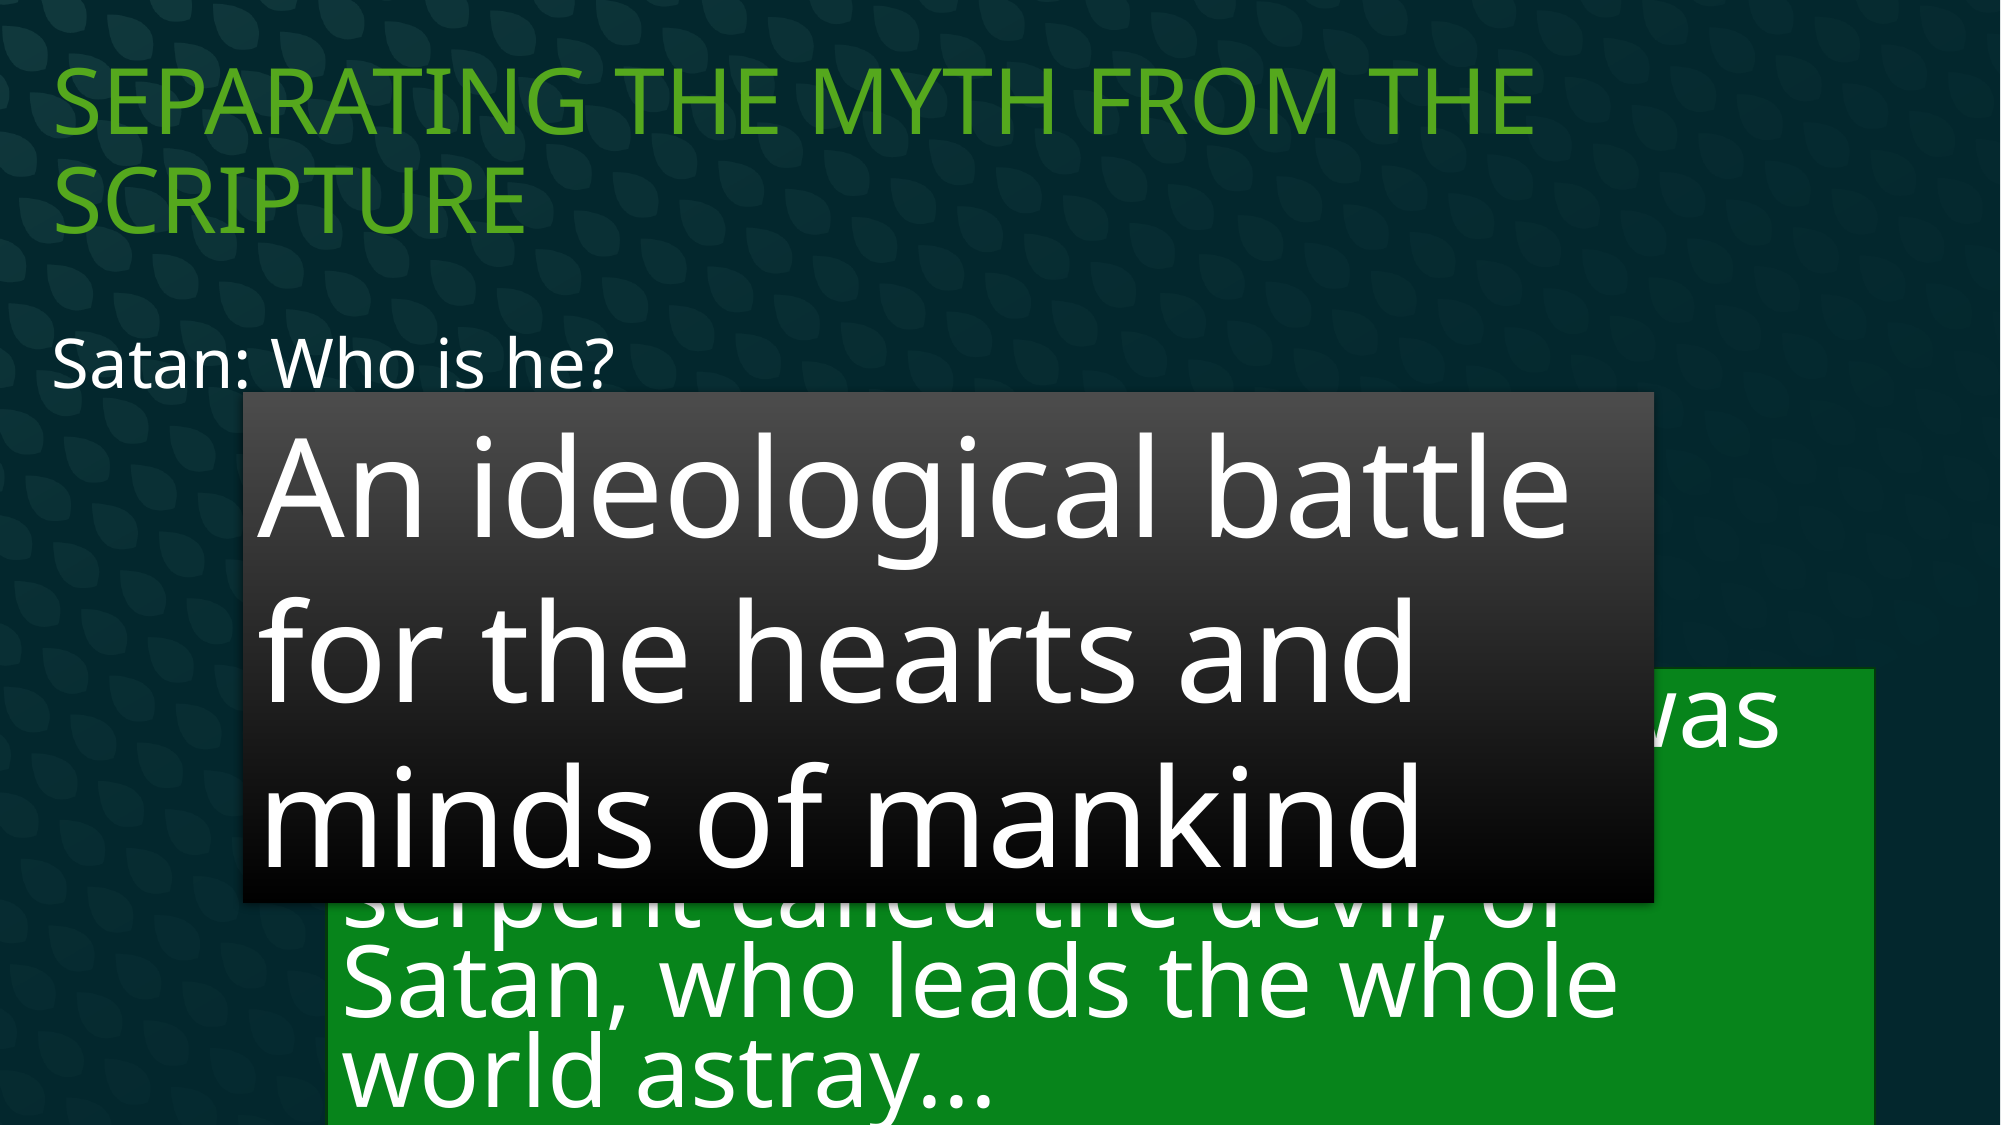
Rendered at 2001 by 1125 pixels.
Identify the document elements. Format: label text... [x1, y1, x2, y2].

text_box An ideological battle for the hearts and minds of mankind [243, 392, 1655, 903]
picture [0, 0, 2001, 1125]
title Separating the myth from the scripture [37, 33, 1973, 276]
text_box Rev 12:9 The great dragon was hurled down—that ancient serpent called the devil, or Satan, who leads the whole world astray... [325, 667, 1876, 1125]
list Satan: Who is he? Who is with him? What are his goals? [37, 295, 1973, 1041]
